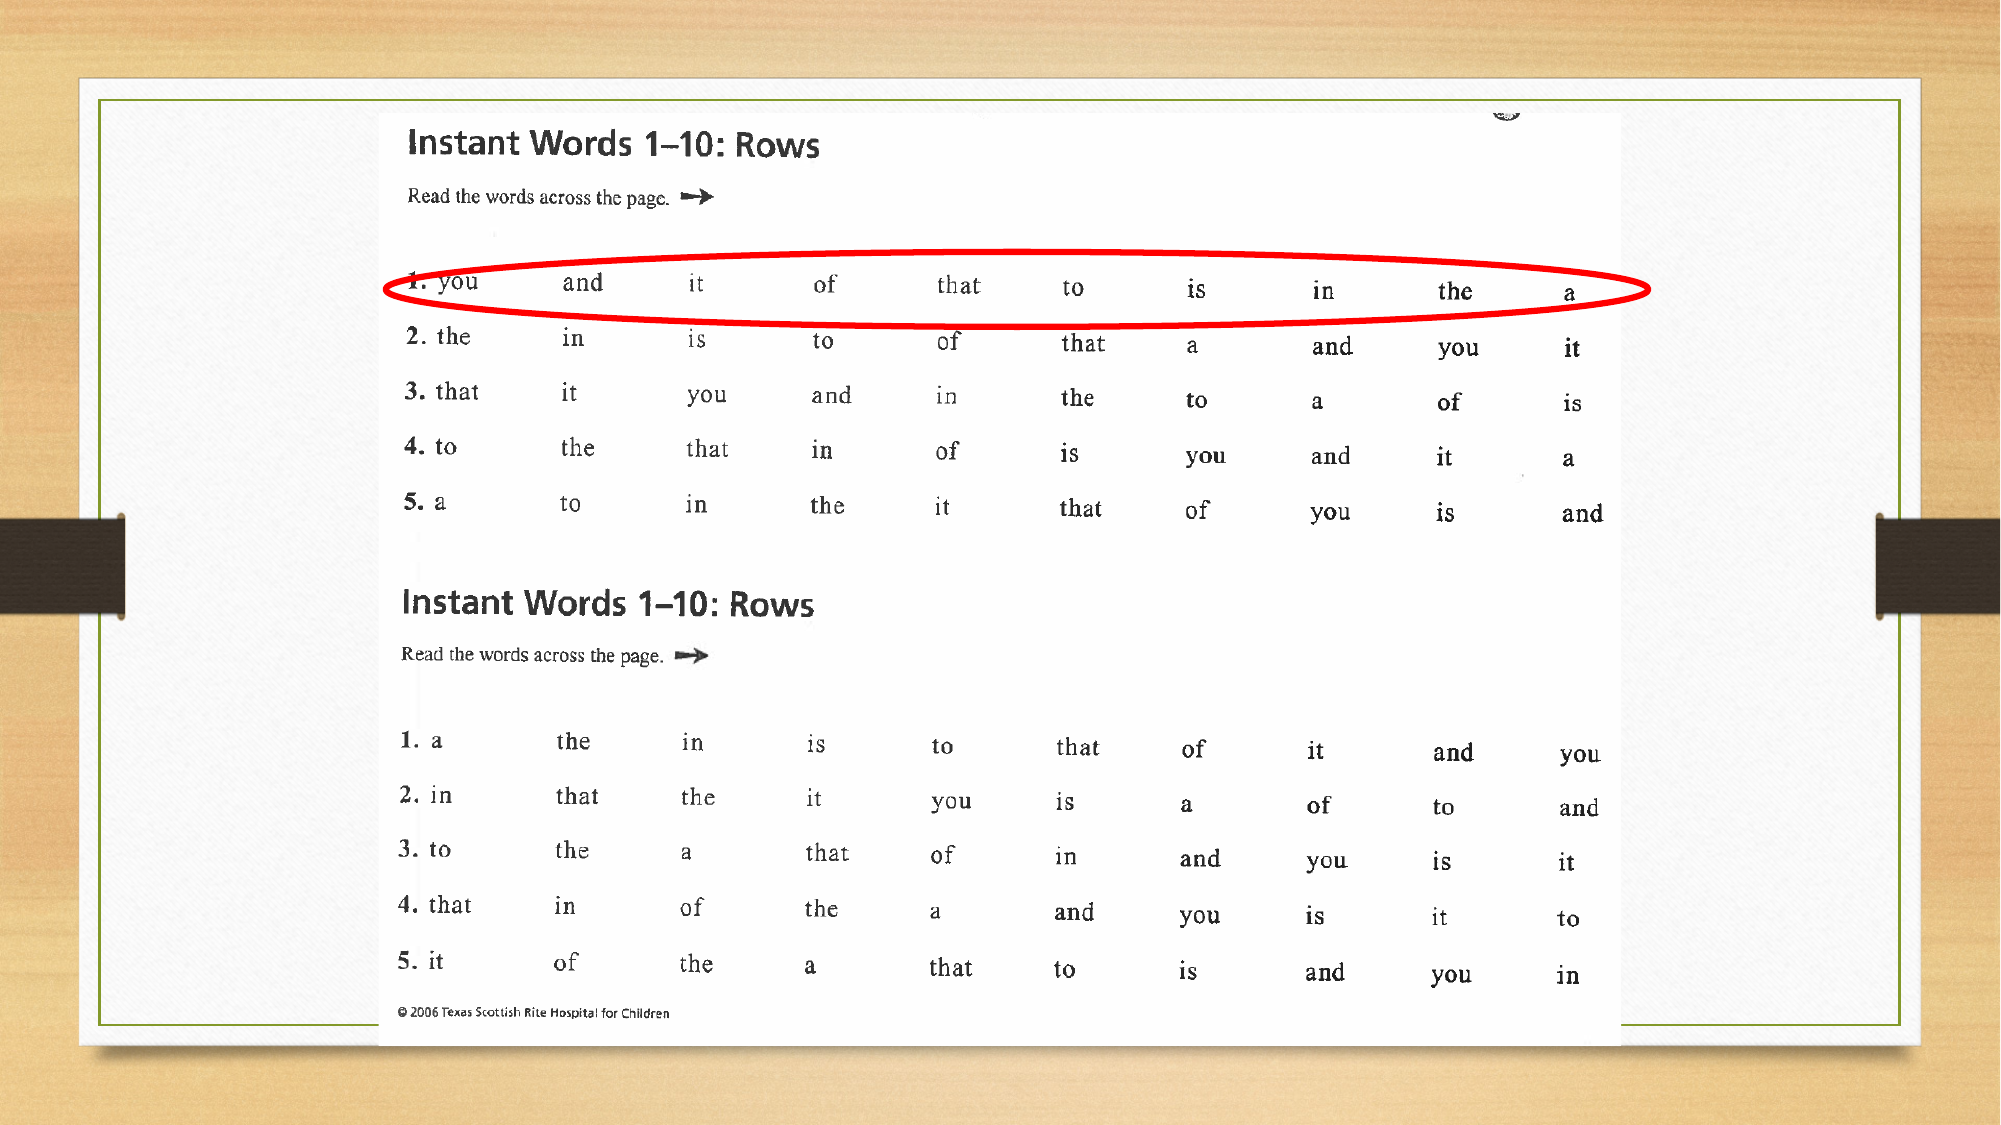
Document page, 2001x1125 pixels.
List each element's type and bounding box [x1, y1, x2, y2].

text_box [1622, 277, 1650, 302]
picture [0, 0, 2001, 1125]
